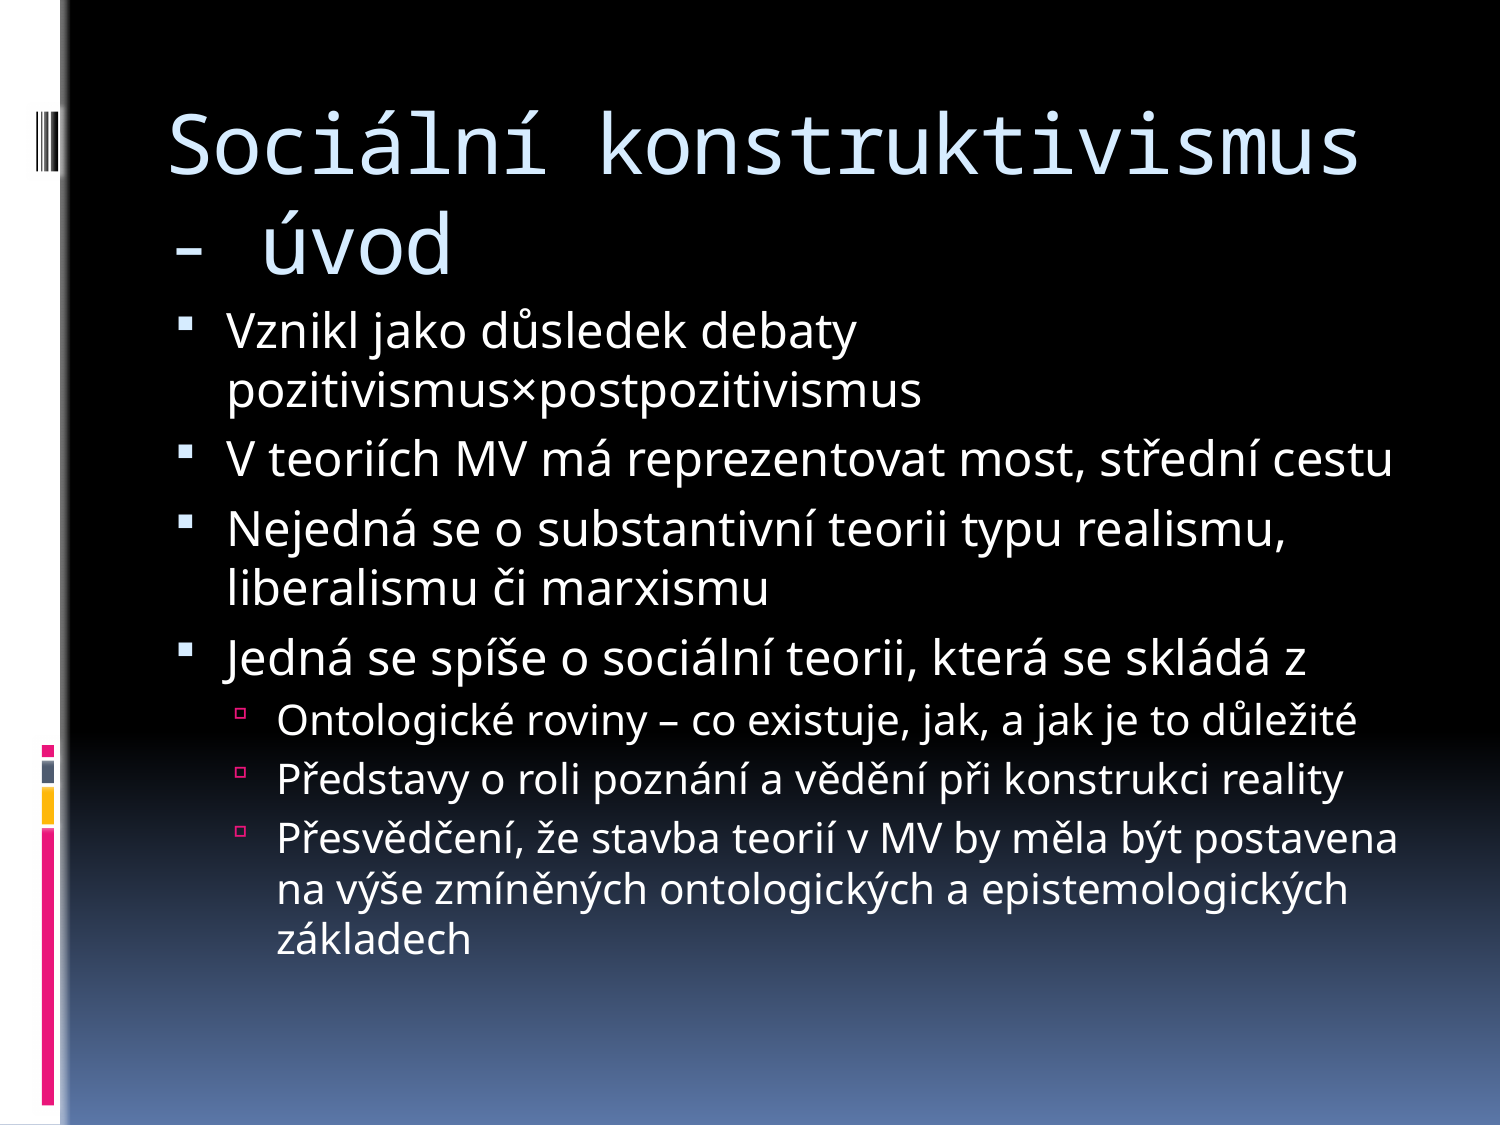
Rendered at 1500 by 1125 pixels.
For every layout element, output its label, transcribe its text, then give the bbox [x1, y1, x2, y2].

list Vznikl jako důsledek debaty pozitivismus×postpozitivismus V teoriích MV má reprezentovat most, střední cestu Nejedná se o substantivní teorii typu realismu, liberalismu či marxismu Jedná se spíše o sociální teorii, která se skládá z Ontologické roviny – co existuje, jak, a jak je to důležité Představy o roli poznání a vědění při konstrukci reality Přesvědčení, že stavba teorií v MV by měla být postavena na výše zmíněných ontologických a epistemologických základech [150, 292, 1425, 1043]
title Sociální konstruktivismus - úvod [150, 83, 1425, 234]
